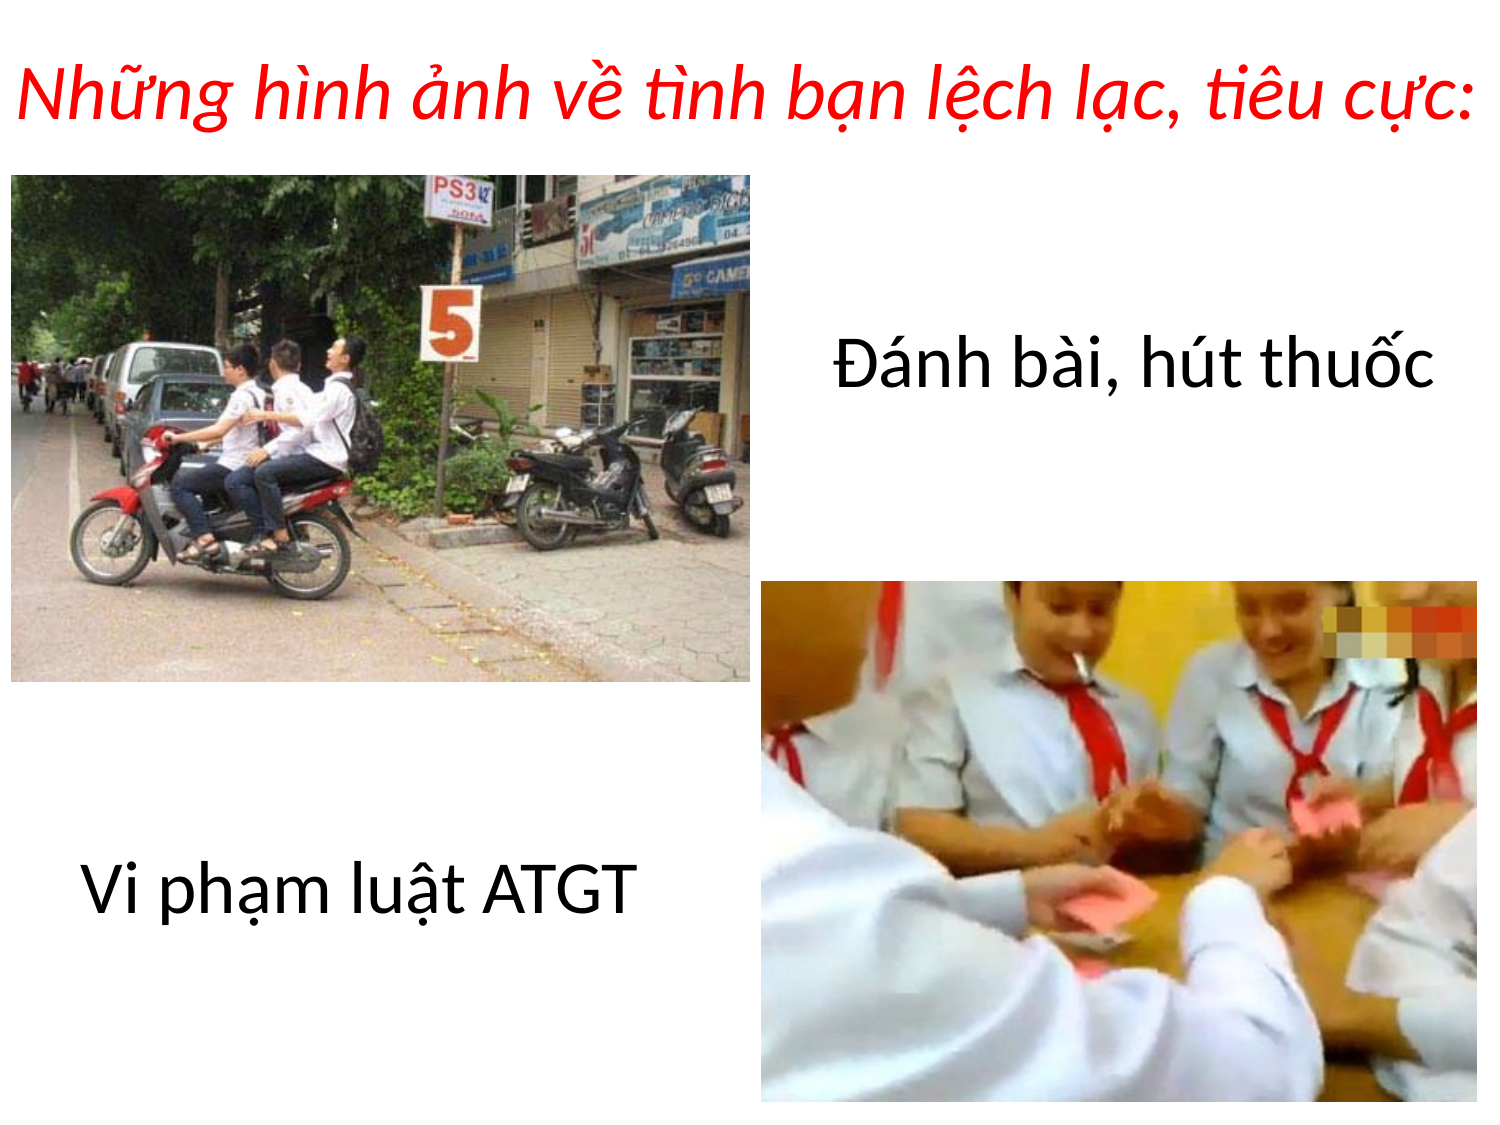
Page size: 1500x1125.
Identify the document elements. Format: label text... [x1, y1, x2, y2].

text_box Đánh bài, hút thuốc [817, 304, 1451, 410]
picture [11, 175, 751, 683]
title Những hình ảnh về tình bạn lệch lạc, tiêu cực: [0, 11, 1500, 164]
picture [761, 581, 1477, 1102]
text_box Vi phạm luật ATGT [65, 831, 654, 937]
